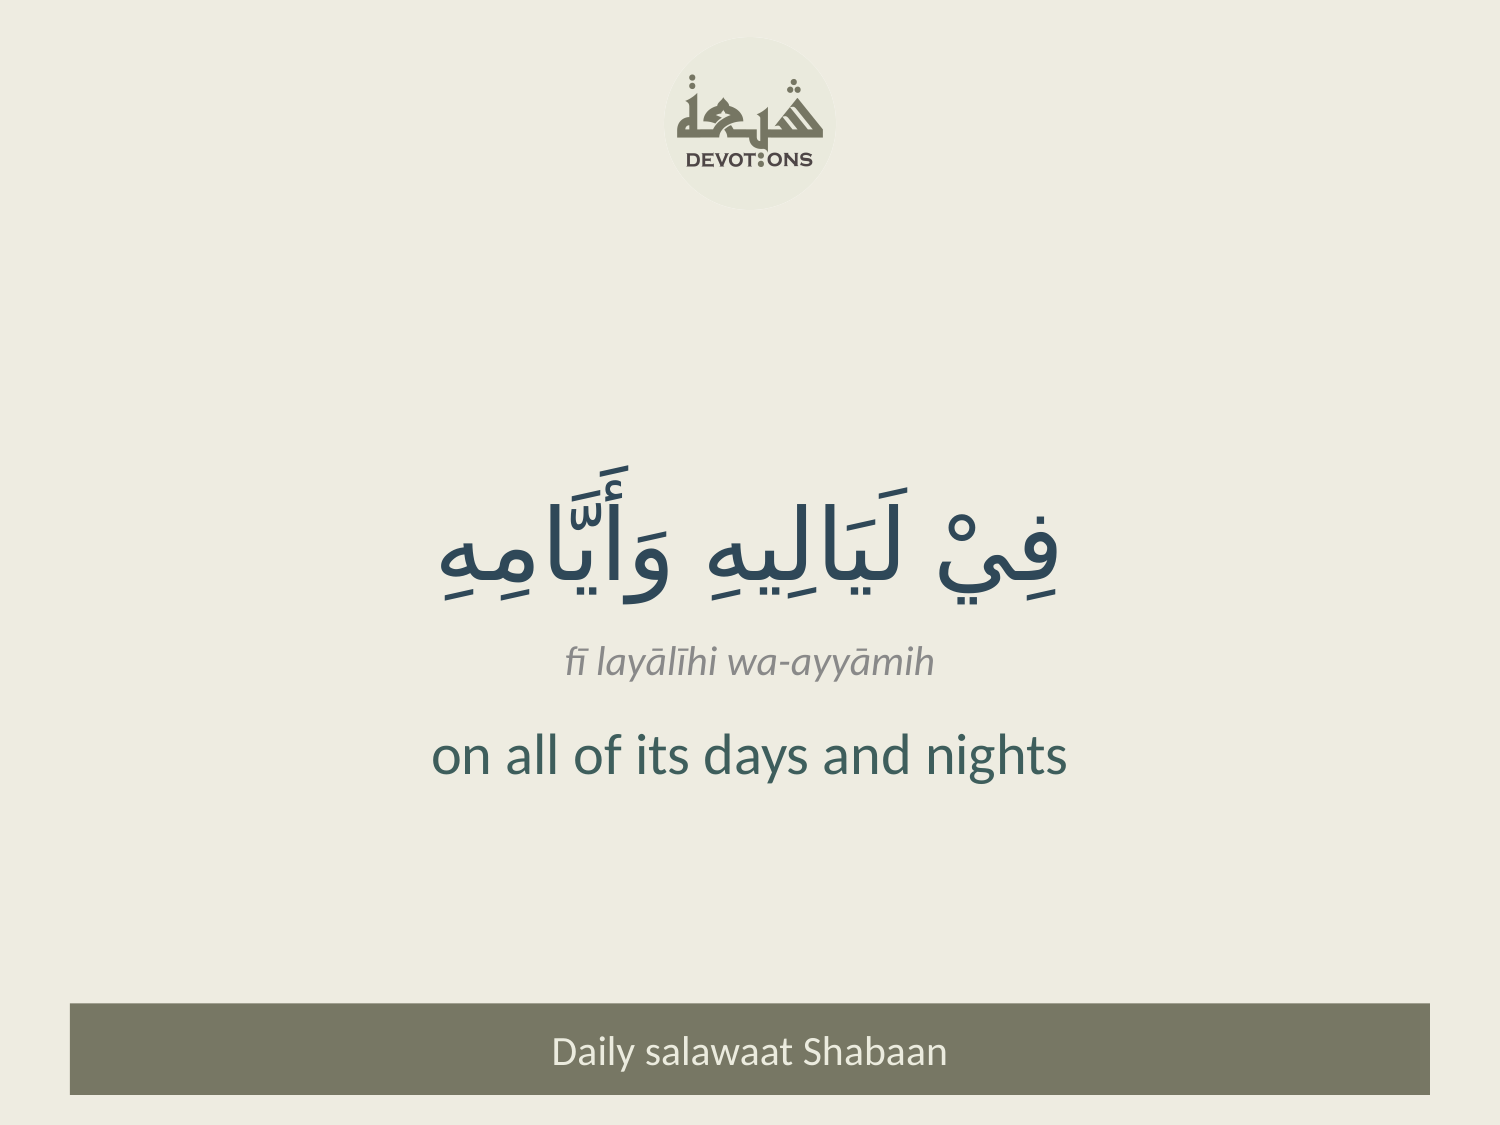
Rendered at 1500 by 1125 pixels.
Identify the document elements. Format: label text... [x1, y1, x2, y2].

picture [656, 29, 844, 203]
list Daily salawaat Shabaan [69, 1003, 1430, 1095]
list فِيْ لَيَالِيهِ وَأَيَّامِهِ fī layālīhi wa-ayyāmih on all of its days and nights [69, 203, 1430, 1003]
